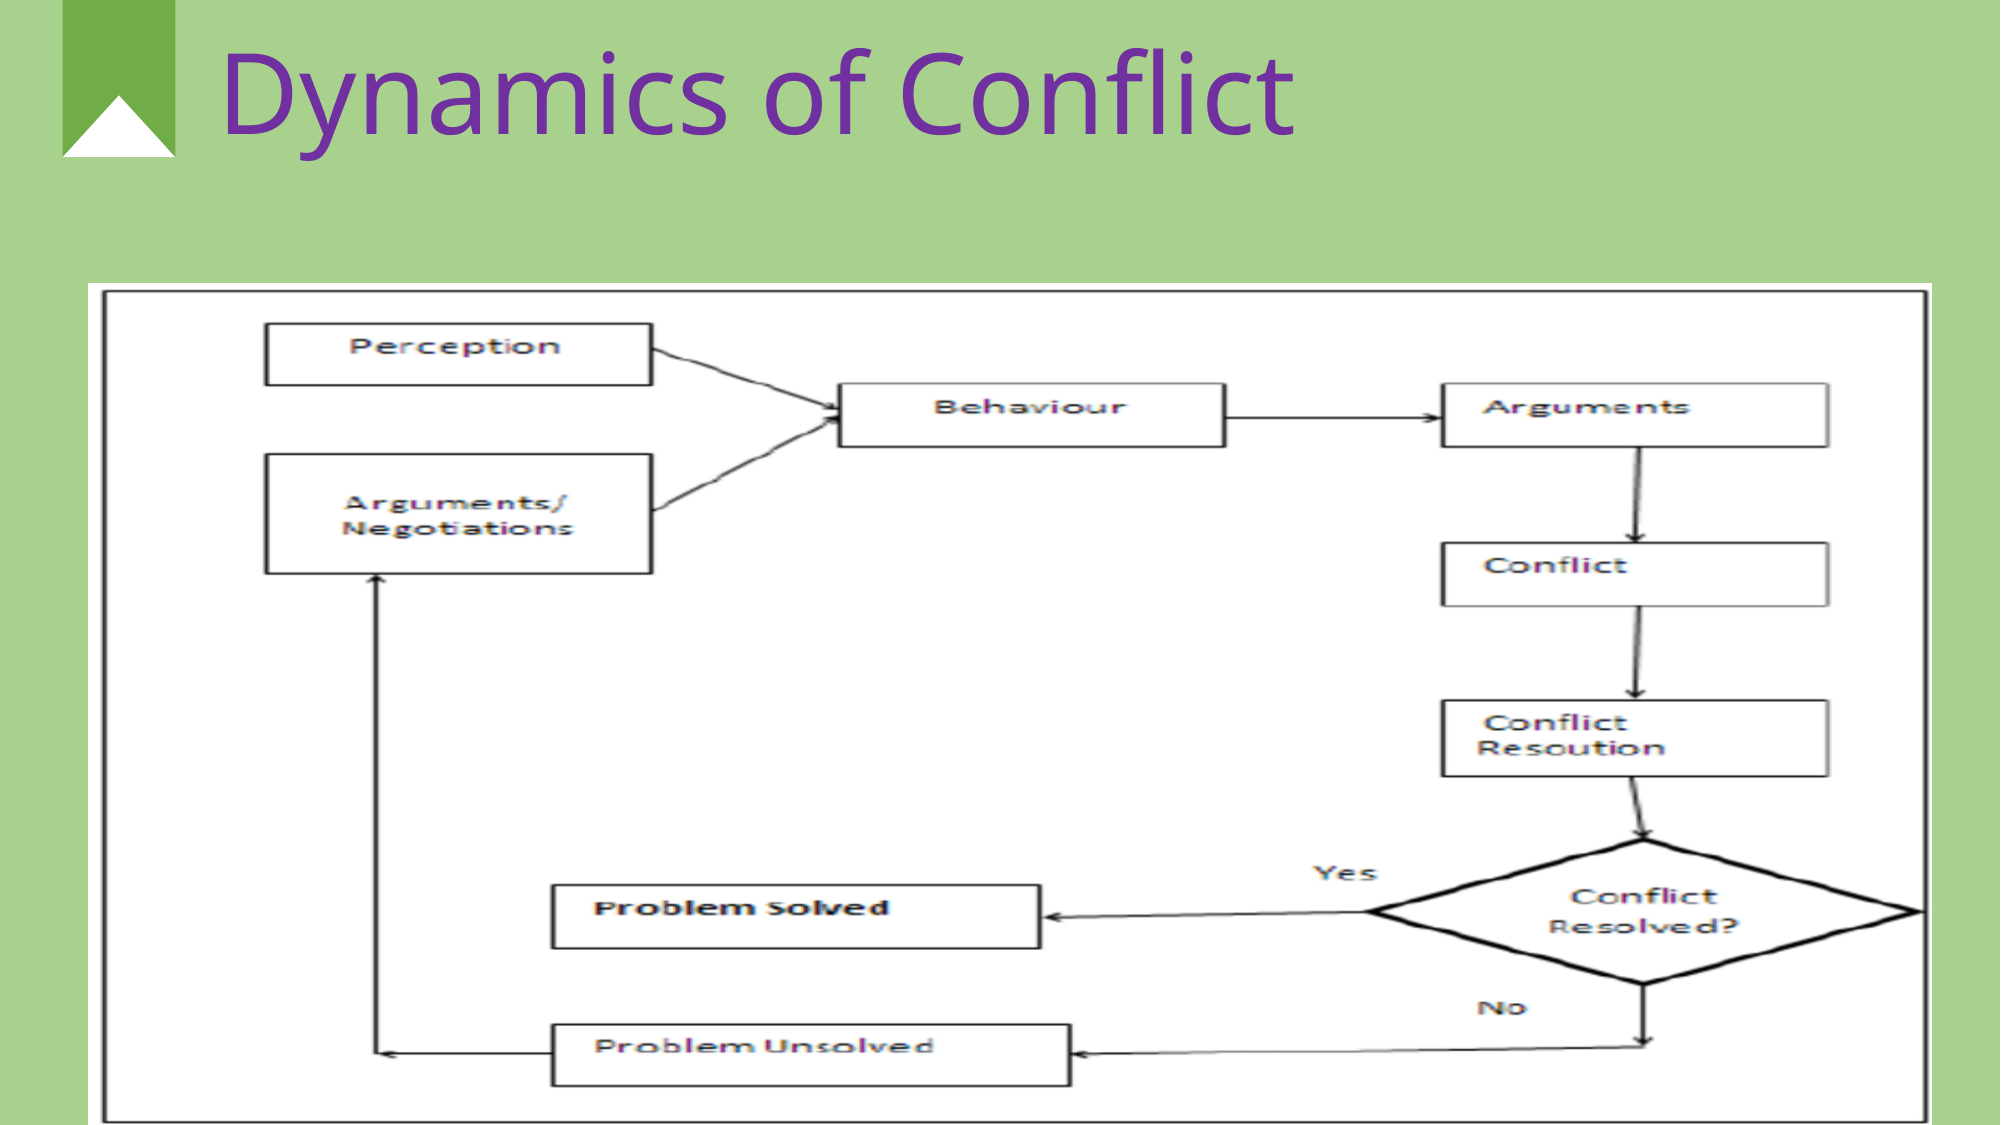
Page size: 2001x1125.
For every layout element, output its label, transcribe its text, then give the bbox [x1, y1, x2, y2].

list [88, 283, 1932, 1125]
title Dynamics of Conflict [202, 0, 1873, 221]
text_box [60, 0, 176, 158]
